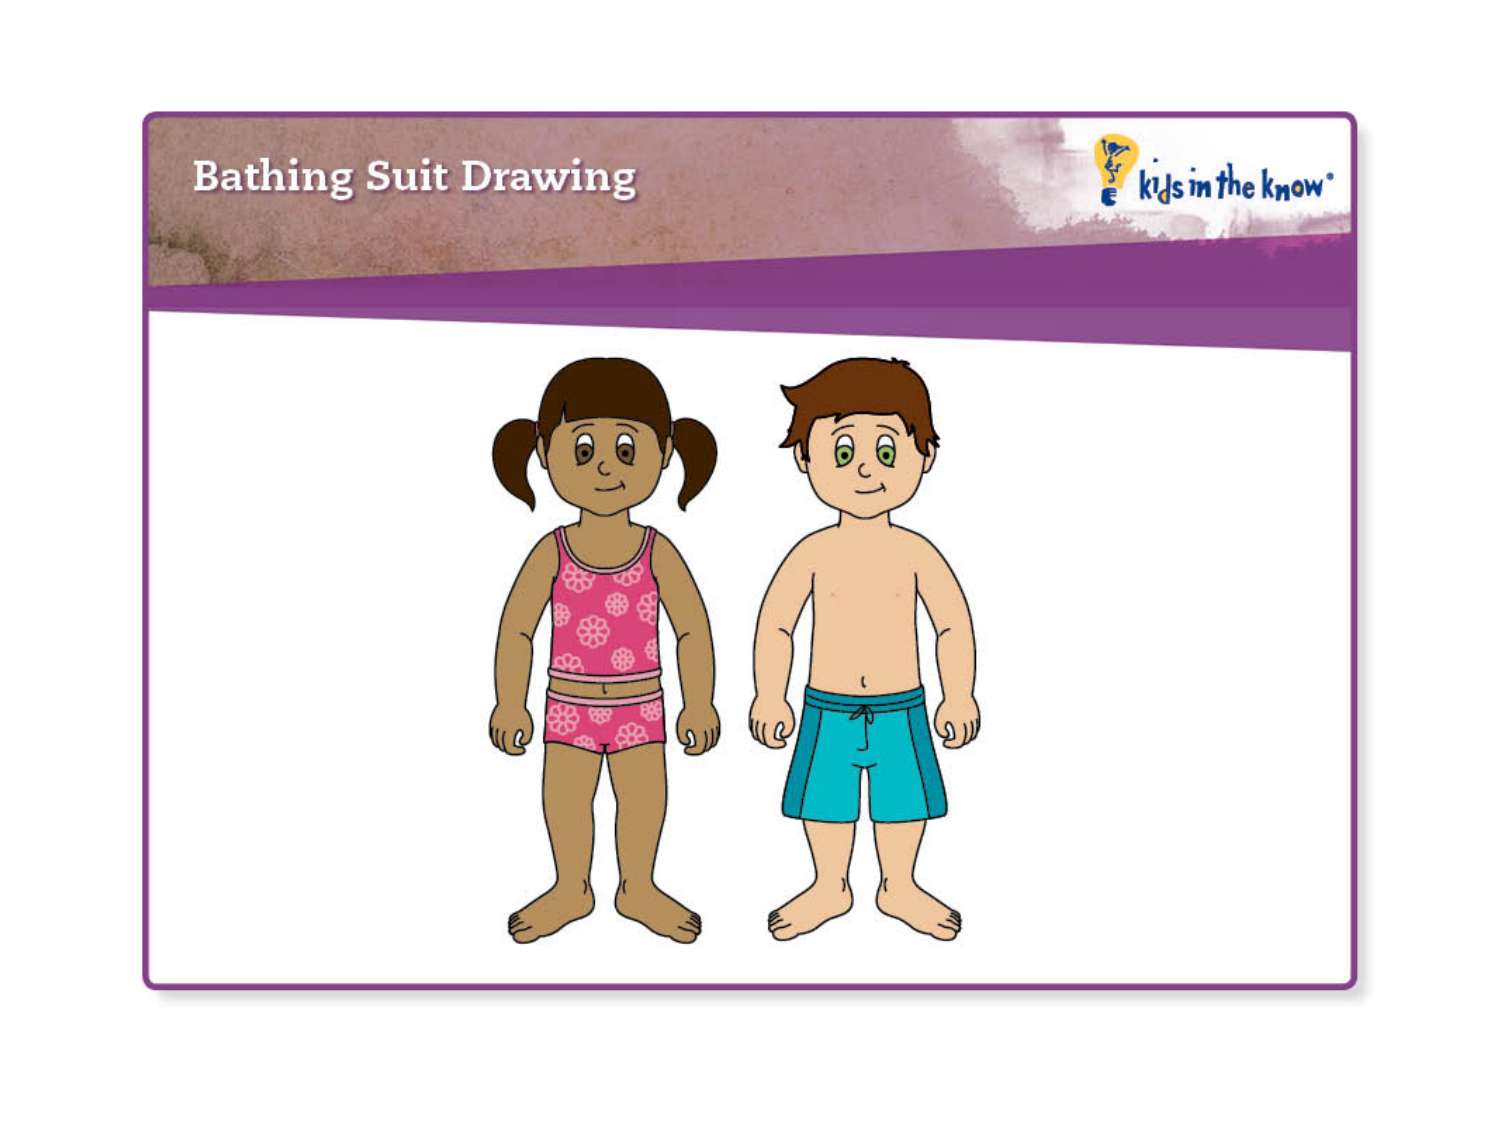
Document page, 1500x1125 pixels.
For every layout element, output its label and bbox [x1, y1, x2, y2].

picture [74, 44, 1426, 1058]
